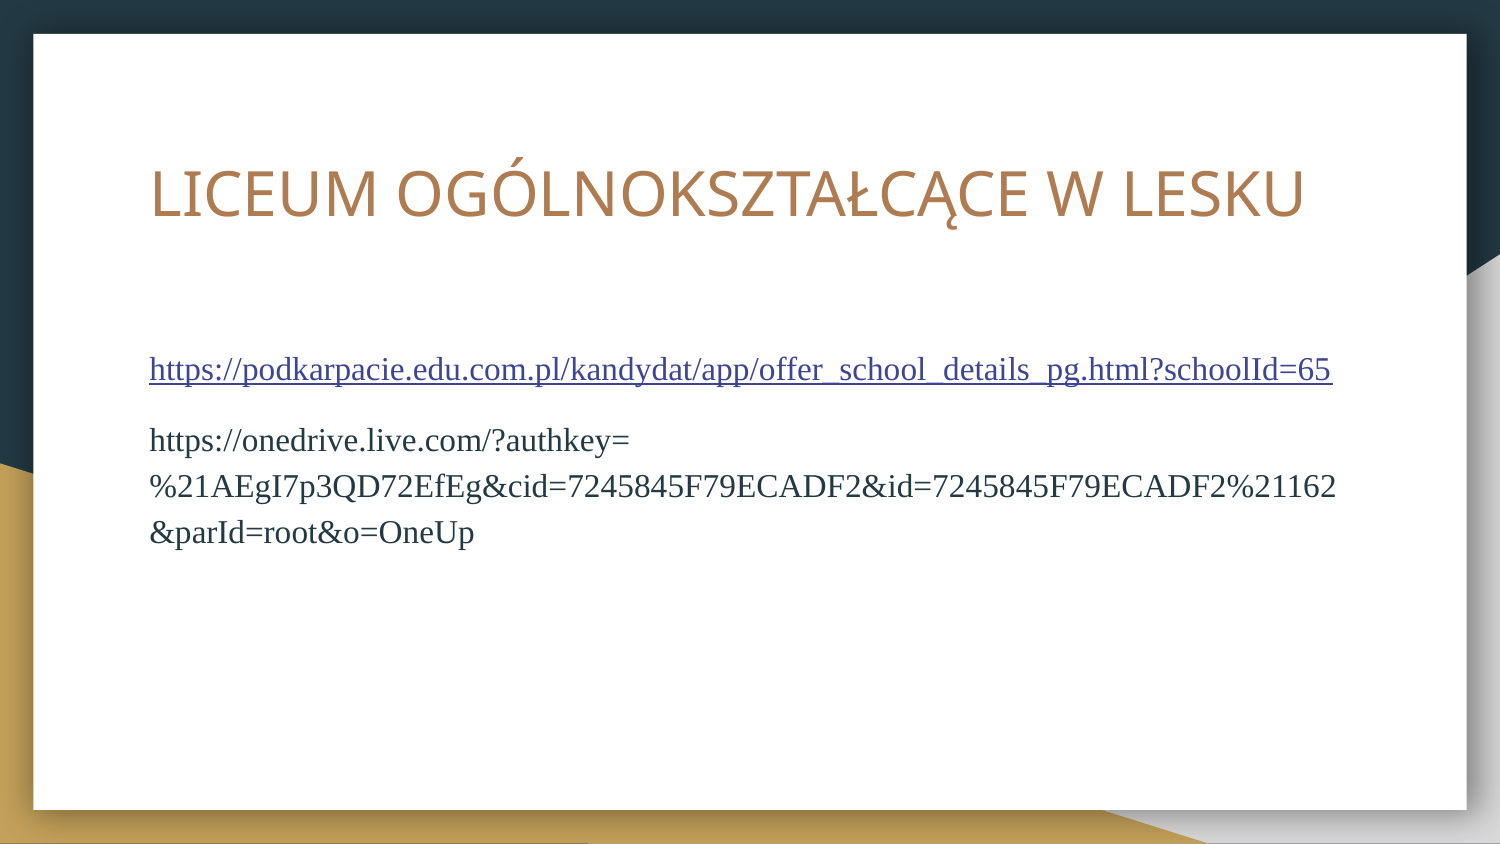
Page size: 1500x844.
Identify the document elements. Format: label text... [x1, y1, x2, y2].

list https://podkarpacie.edu.com.pl/kandydat/app/offer_school_details_pg.html?schoolId=65 https://onedrive.live.com/?authkey=%21AEgI7p3QD72EfEg&cid=7245845F79ECADF2&id=7245845F79ECADF2%21162&parId=root&o=OneUp [134, 326, 1366, 729]
title LICEUM OGÓLNOKSZTAŁCĄCE W LESKU [134, 138, 1366, 296]
